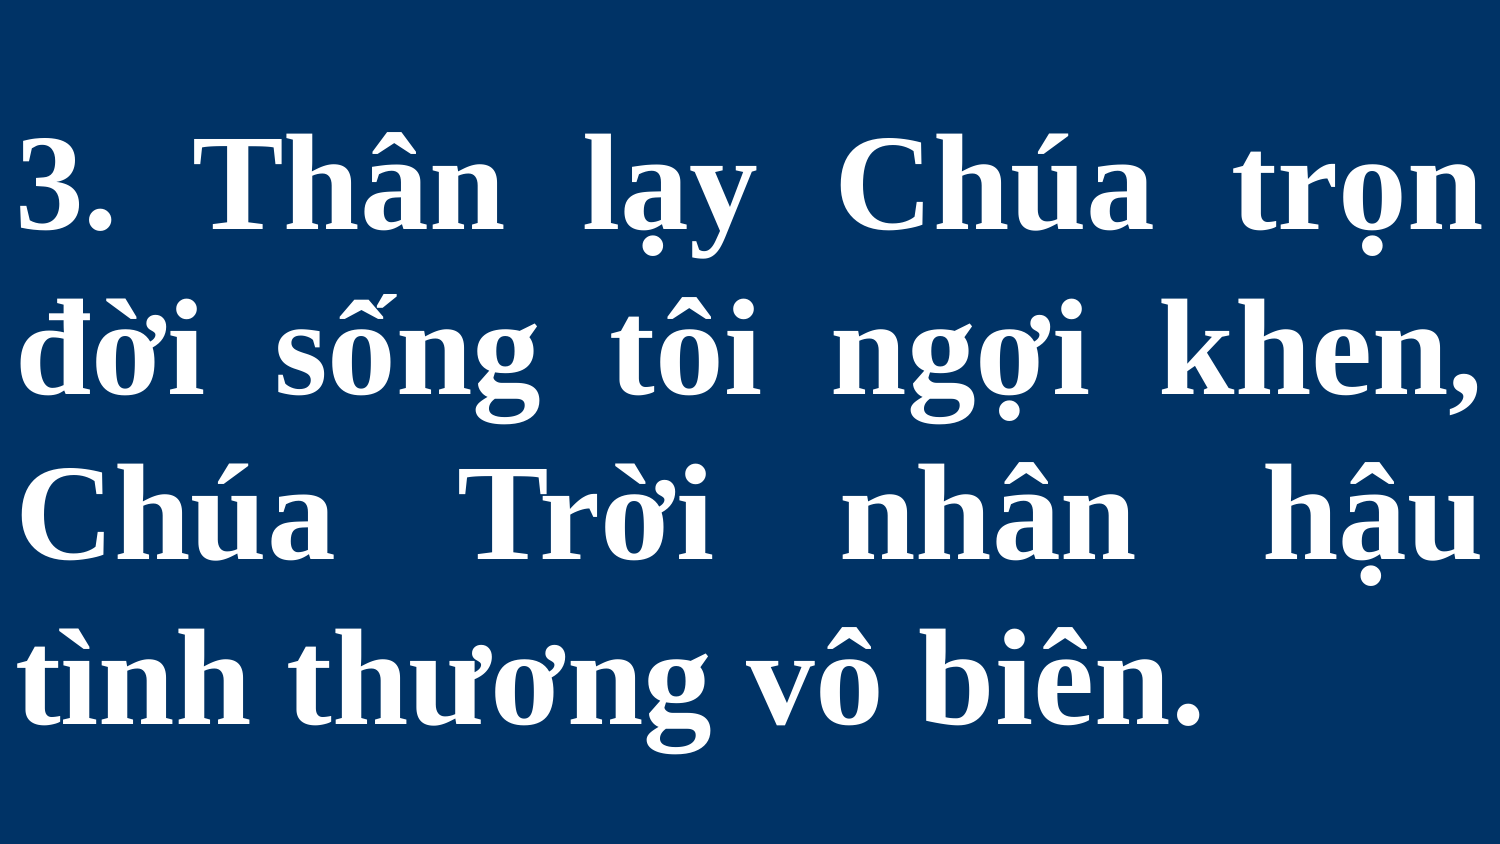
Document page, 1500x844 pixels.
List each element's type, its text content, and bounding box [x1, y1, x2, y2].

title 3. Thân lạy Chúa trọn đời sống tôi ngợi khen, Chúa Trời nhân hậu tình thương vô biên. [0, 0, 1500, 844]
